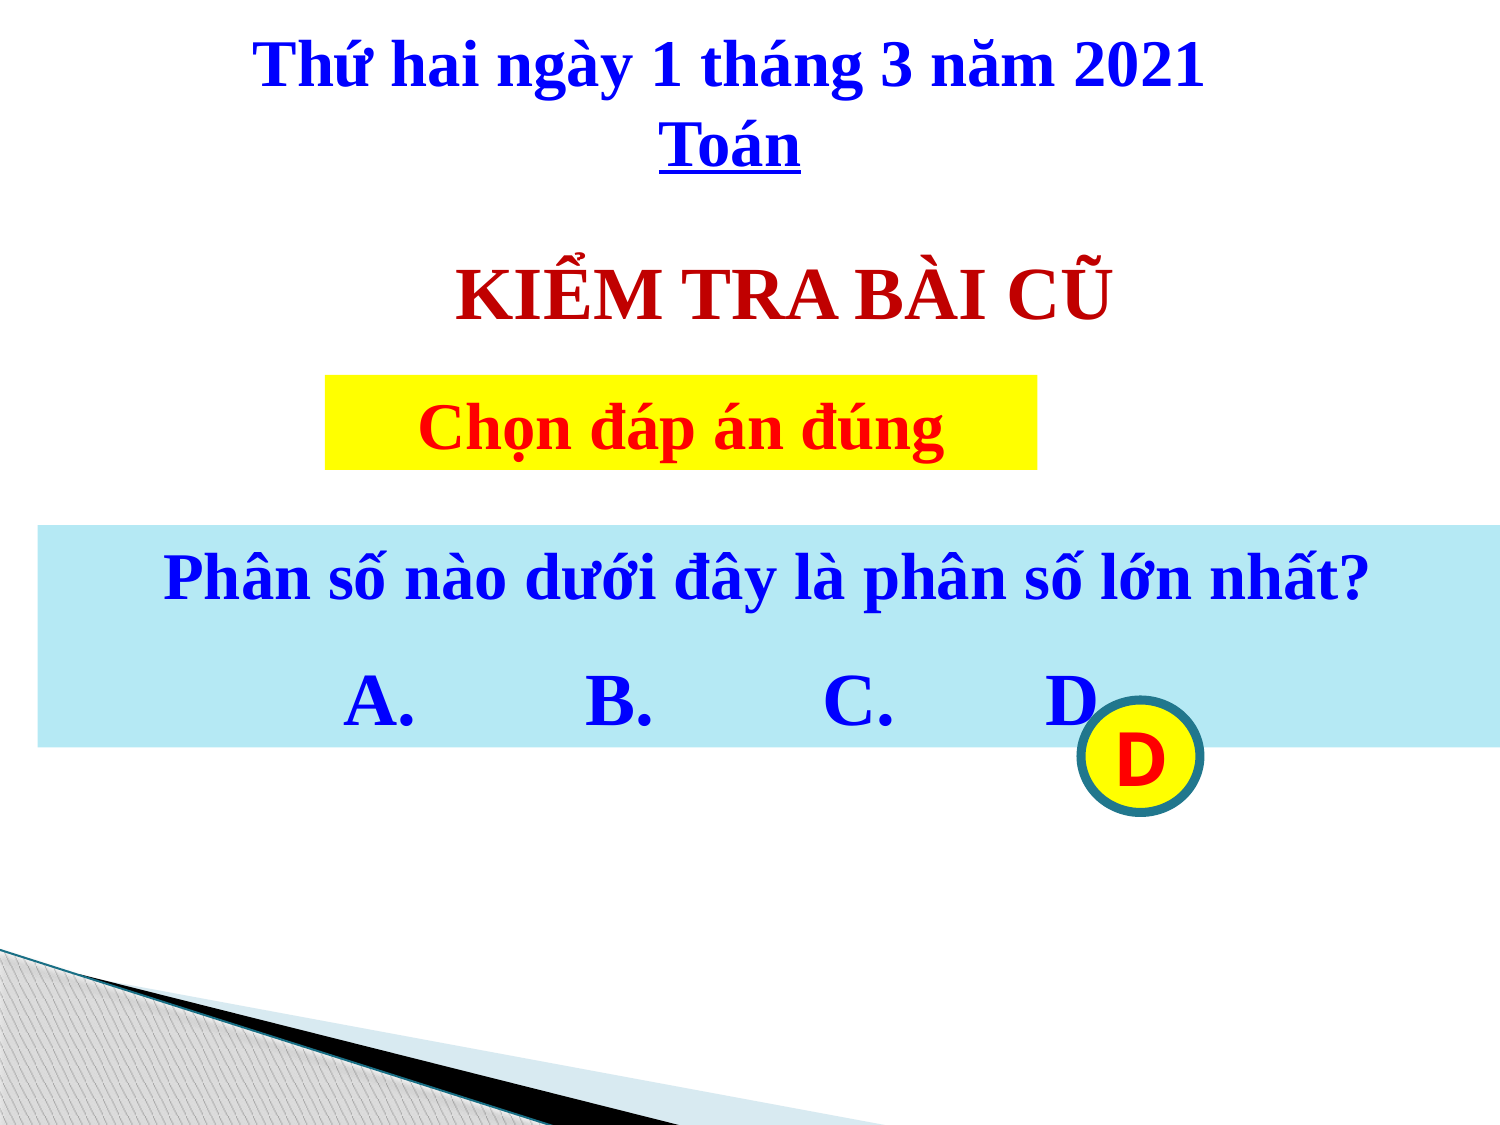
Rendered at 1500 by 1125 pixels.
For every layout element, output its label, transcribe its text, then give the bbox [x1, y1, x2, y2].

text_box KIỂM TRA BÀI CŨ [441, 237, 1225, 343]
text_box D [1076, 695, 1205, 817]
title Thứ hai ngày 1 tháng 3 năm 2021 Toán [0, 37, 1461, 163]
text_box Chọn đáp án đúng [324, 374, 1038, 470]
